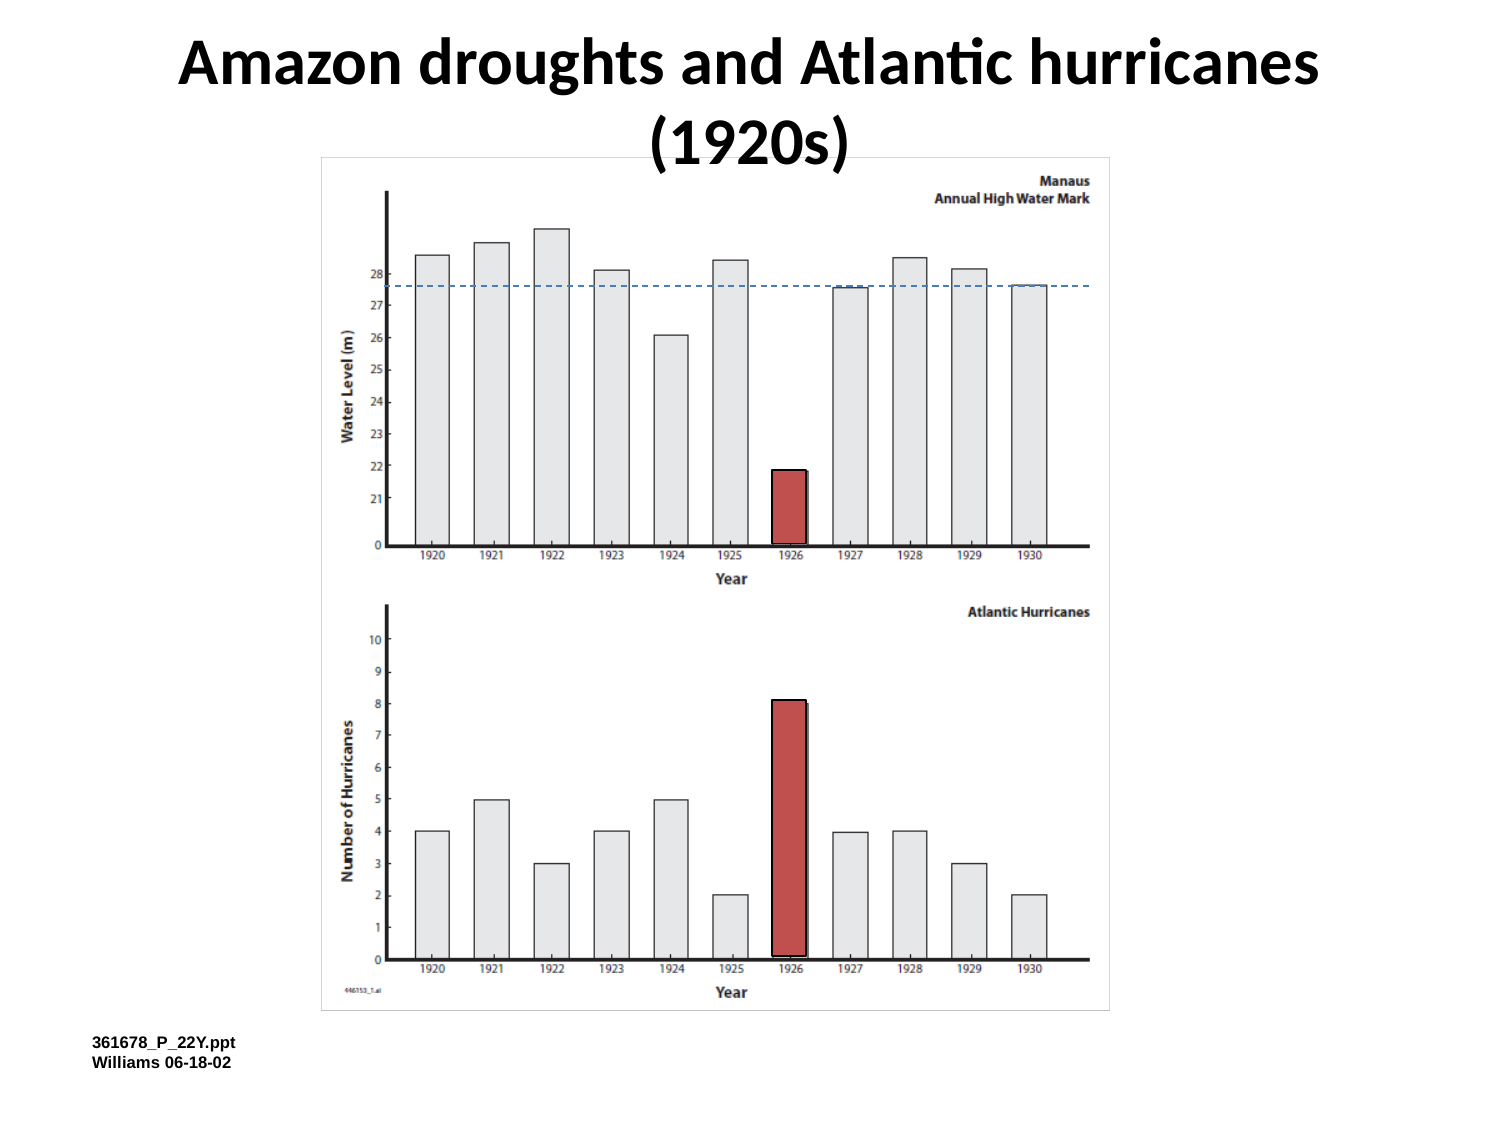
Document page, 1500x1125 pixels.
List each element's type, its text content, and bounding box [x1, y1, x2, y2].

title Amazon droughts and Atlantic hurricanes (1920s) [75, 37, 1425, 158]
picture [315, 150, 1175, 1028]
